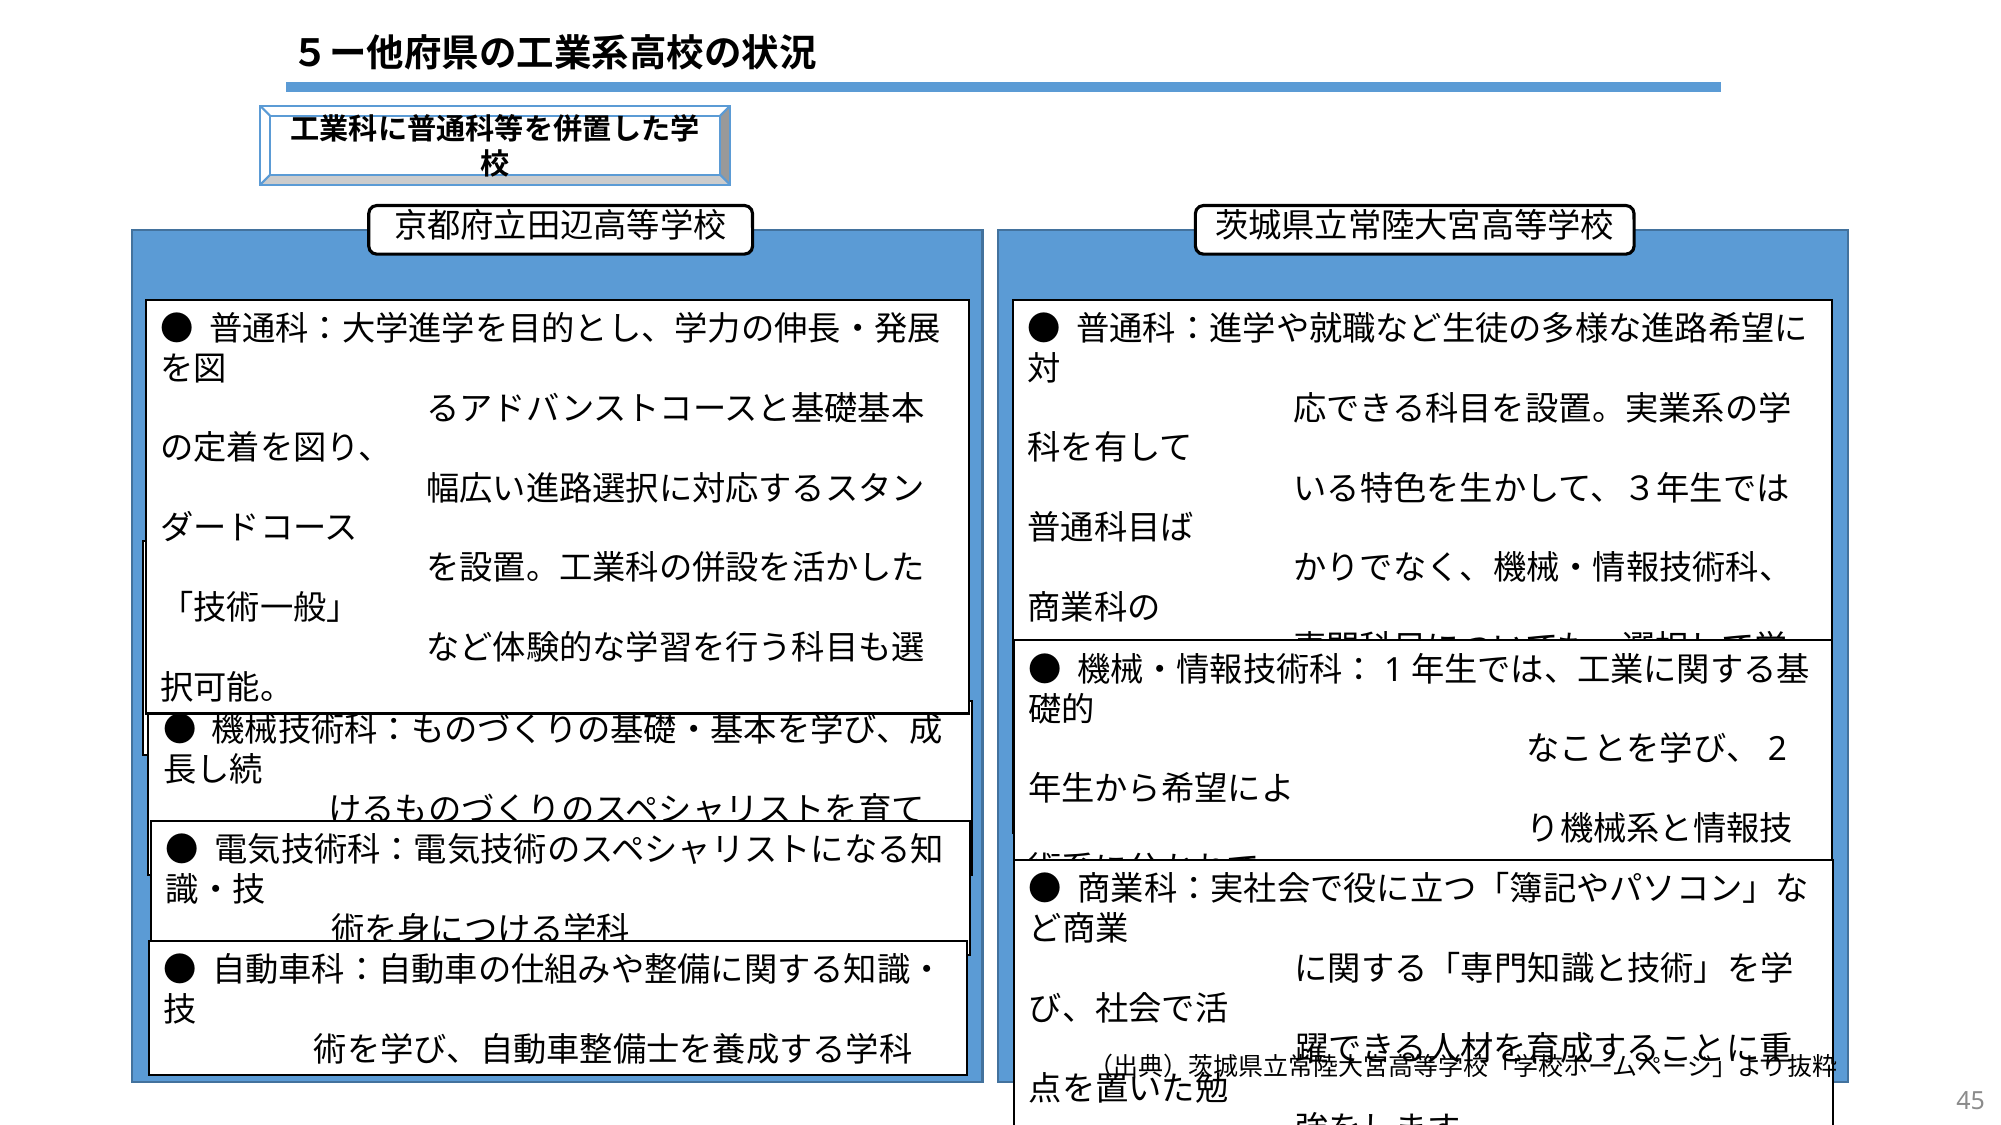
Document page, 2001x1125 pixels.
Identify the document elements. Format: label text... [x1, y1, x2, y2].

text_box ● 自動車科：自動車の仕組みや整備に関する知識・技 術を学び、自動車整備士を養成する学科 [148, 940, 968, 1076]
text_box 茨城県立常陸大宮高等学校 [1193, 203, 1636, 256]
text_box ● 電気技術科：電気技術のスペシャリストになる知識・技 術を身につける学科 [150, 820, 971, 956]
text_box [997, 229, 1849, 1083]
text_box ● 商業科：実社会で役に立つ「簿記やパソコン」など商業 に関する「専門知識と技術」を学び、社会で活 躍できる人材を育成することに重点を置いた勉 強をします。 [1013, 1088, 1834, 1125]
text_box [24, 75, 2000, 100]
text_box 京都府立田辺高等学校 [367, 203, 755, 256]
text_box [131, 229, 984, 1083]
text_box ● 普通科：進学や就職など生徒の多様な進路希望に対 応できる科目を設置。実業系の学科を有して いる特色を生かして、３年生では普通科目ば かりでなく、機械・情報技術科、商業科の 専門科目についても、選択して学習も可能。 普通科に入学しても、資格取得に結びつく専 門的な知識を学ぶことができます。 [1012, 299, 1833, 834]
text_box ５ー他府県の工業系高校の状況 [277, 22, 832, 82]
text_box （出典）茨城県立常陸大宮高等学校「学校ホームページ」より抜粋 [1010, 1042, 1852, 1088]
text_box ● 工学探究科：ものづくりを学び理工系の国公立四年制 大学や難関私立大学への進学をめざす 学科 [142, 540, 147, 756]
text_box [0, 0, 2000, 75]
text_box ● 商業科：実社会で役に立つ「簿記やパソコン」など商業 に関する「専門知識と技術」を学び、社会で活 躍できる人材を育成することに重点を置いた勉 強をします。 [1013, 859, 1834, 1042]
text_box 工業科に普通科等を併置した学校 [259, 105, 731, 186]
text_box ● 機械技術科：ものづくりの基礎・基本を学び、成長し続 けるものづくりのスペシャリストを育てる学科 [147, 700, 973, 876]
text_box ● 機械・情報技術科：1年生では、工業に関する基礎的 なことを学び、2年生から希望によ り機械系と情報技術系に分かれて 学びます。 [1013, 639, 1833, 859]
slide_number 45 [1834, 1071, 2000, 1125]
text_box ● 普通科：大学進学を目的とし、学力の伸長・発展を図 るアドバンストコースと基礎基本の定着を図り、 幅広い進路選択に対応するスタンダードコース を設置。工業科の併設を活かした「技術一般」 など体験的な学習を行う科目も選択可能。 [145, 299, 970, 715]
text_box （出典）京都府立田辺高等学校「学校ホームページ」より抜粋 [140, 1040, 983, 1085]
